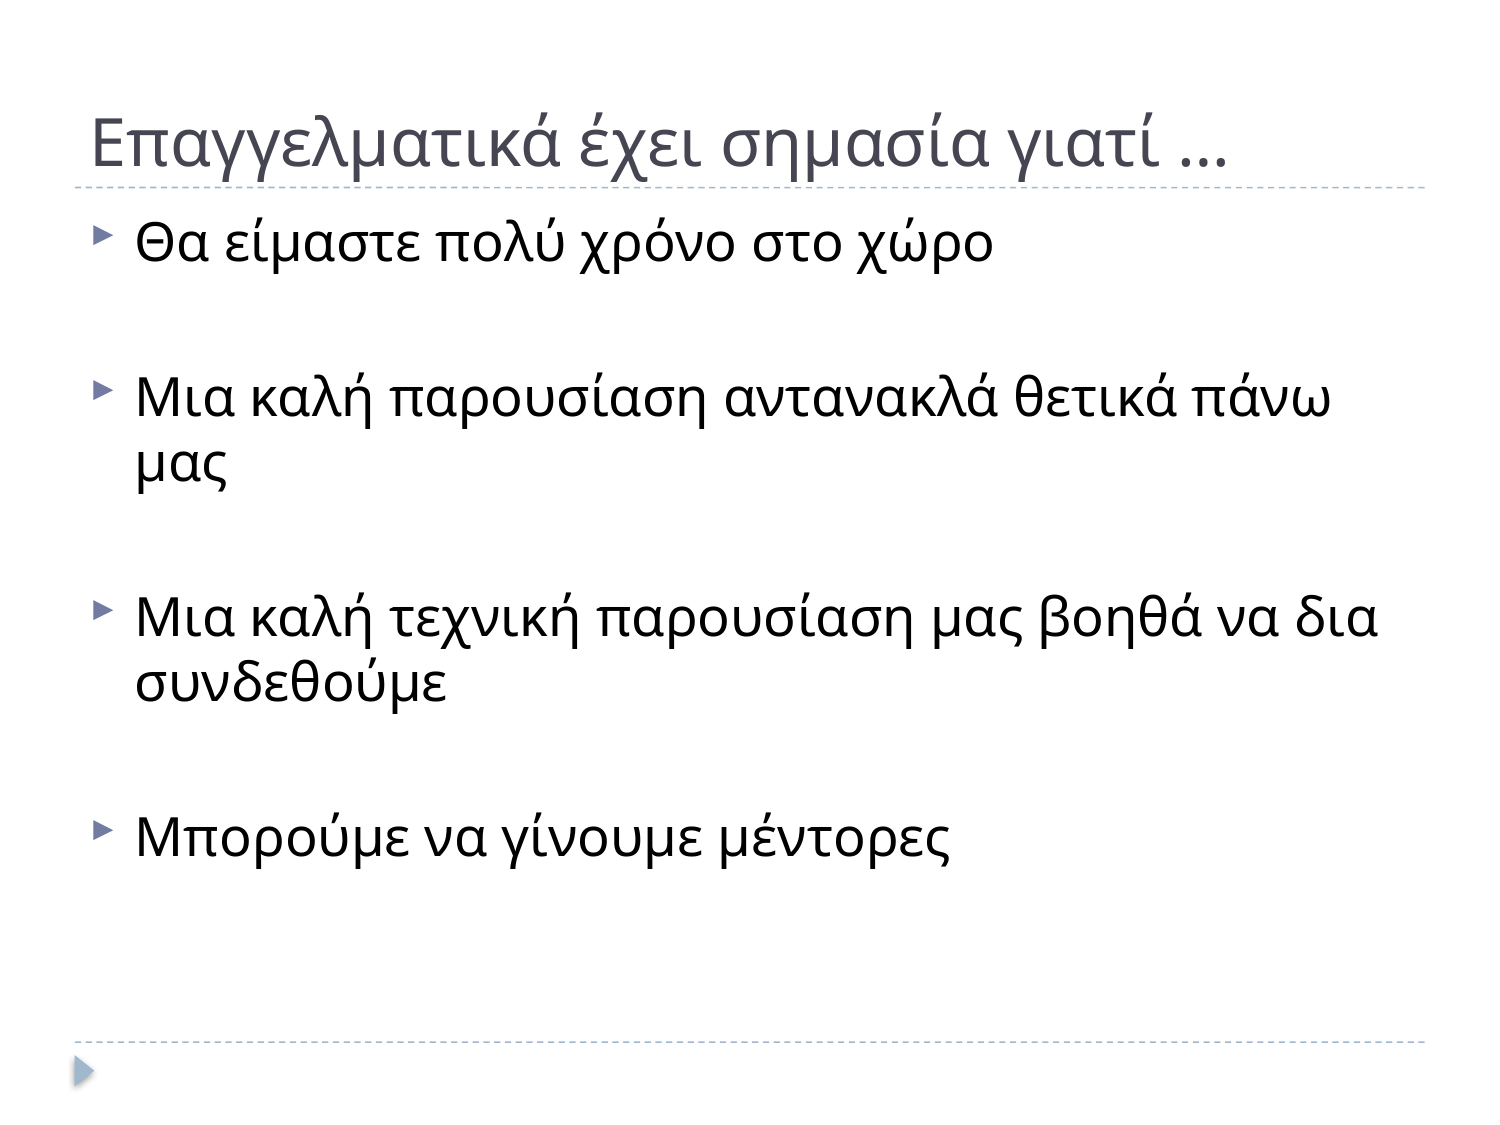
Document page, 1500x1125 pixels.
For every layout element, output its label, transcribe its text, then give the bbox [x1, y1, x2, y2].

title Επαγγελματικά έχει σημασία γιατί … [75, 24, 1425, 188]
list Θα είμαστε πολύ χρόνο στο χώρο Μια καλή παρουσίαση αντανακλά θετικά πάνω μας Μια καλή τεχνική παρουσίαση μας βοηθά να δια συνδεθούμε Μπορούμε να γίνουμε μέντορες [75, 200, 1425, 1010]
